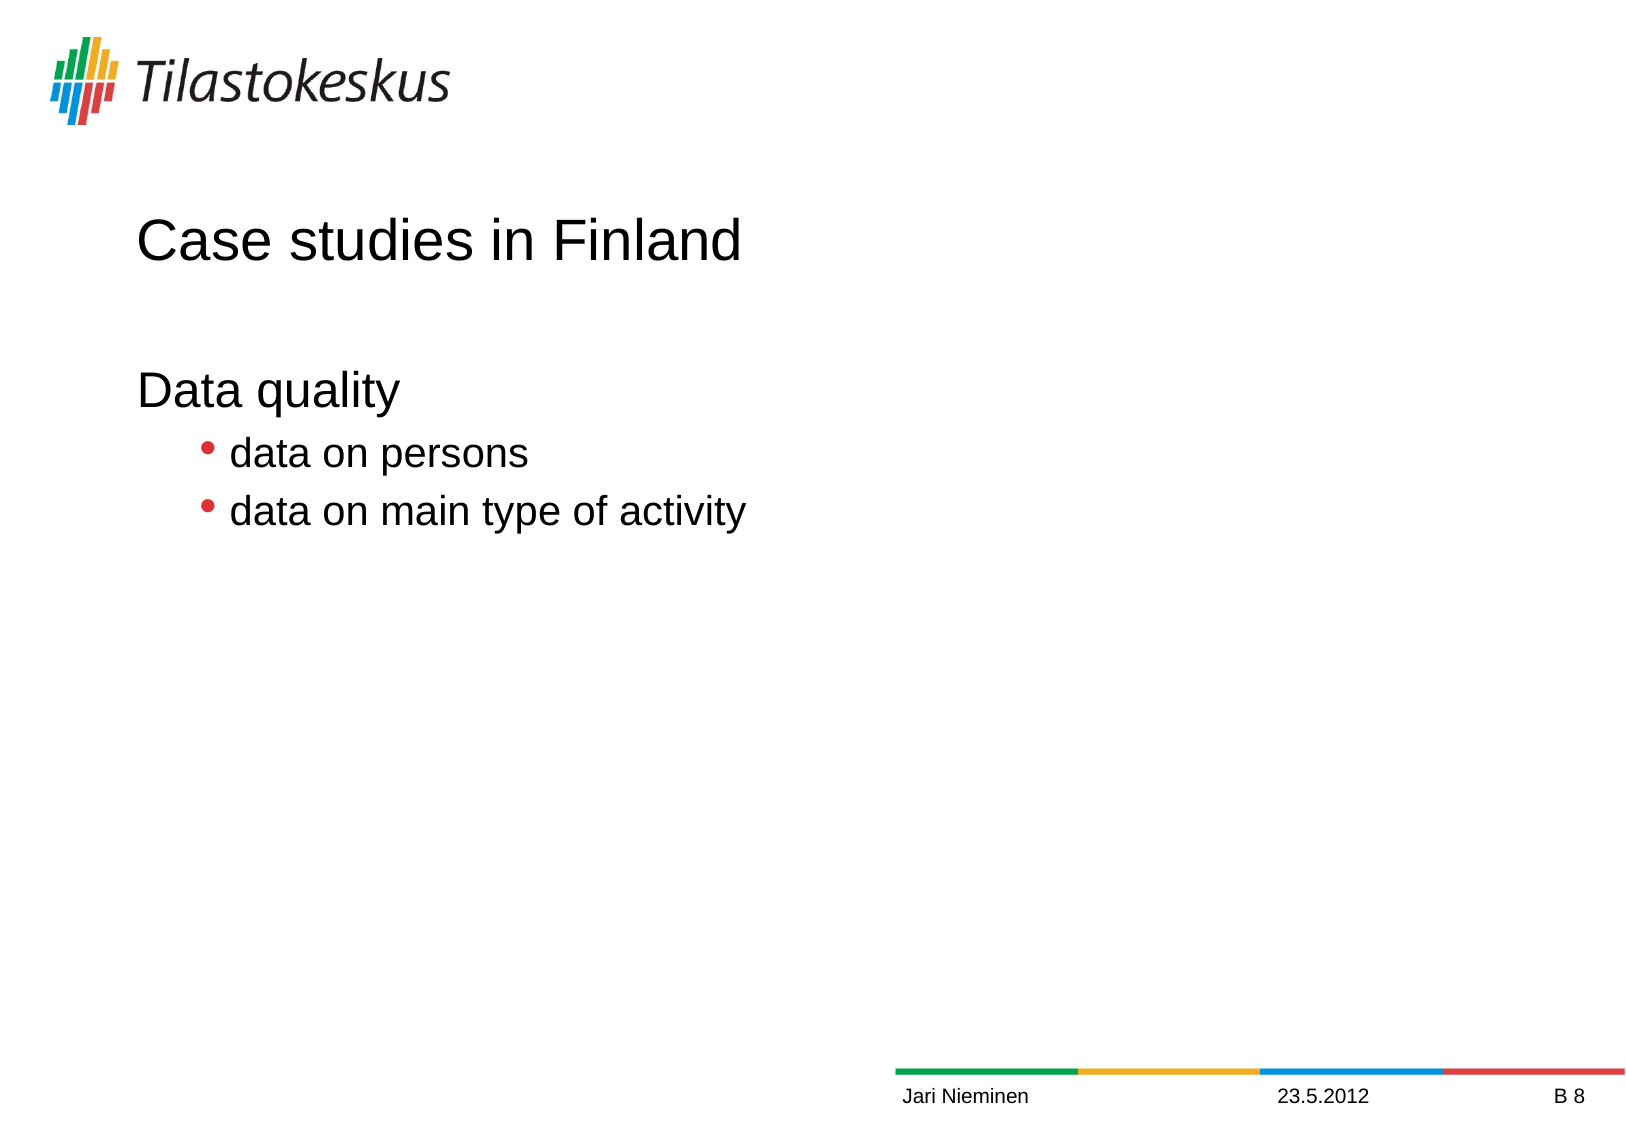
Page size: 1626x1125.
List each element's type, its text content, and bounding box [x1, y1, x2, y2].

list Data quality data on persons data on main type of activity [121, 349, 1504, 1001]
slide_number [1262, 1074, 1509, 1125]
footer Jari Nieminen [887, 1074, 1251, 1125]
title Case studies in Finland [121, 137, 1504, 338]
picture [50, 37, 450, 125]
slide_number B 8 [1509, 1074, 1601, 1125]
